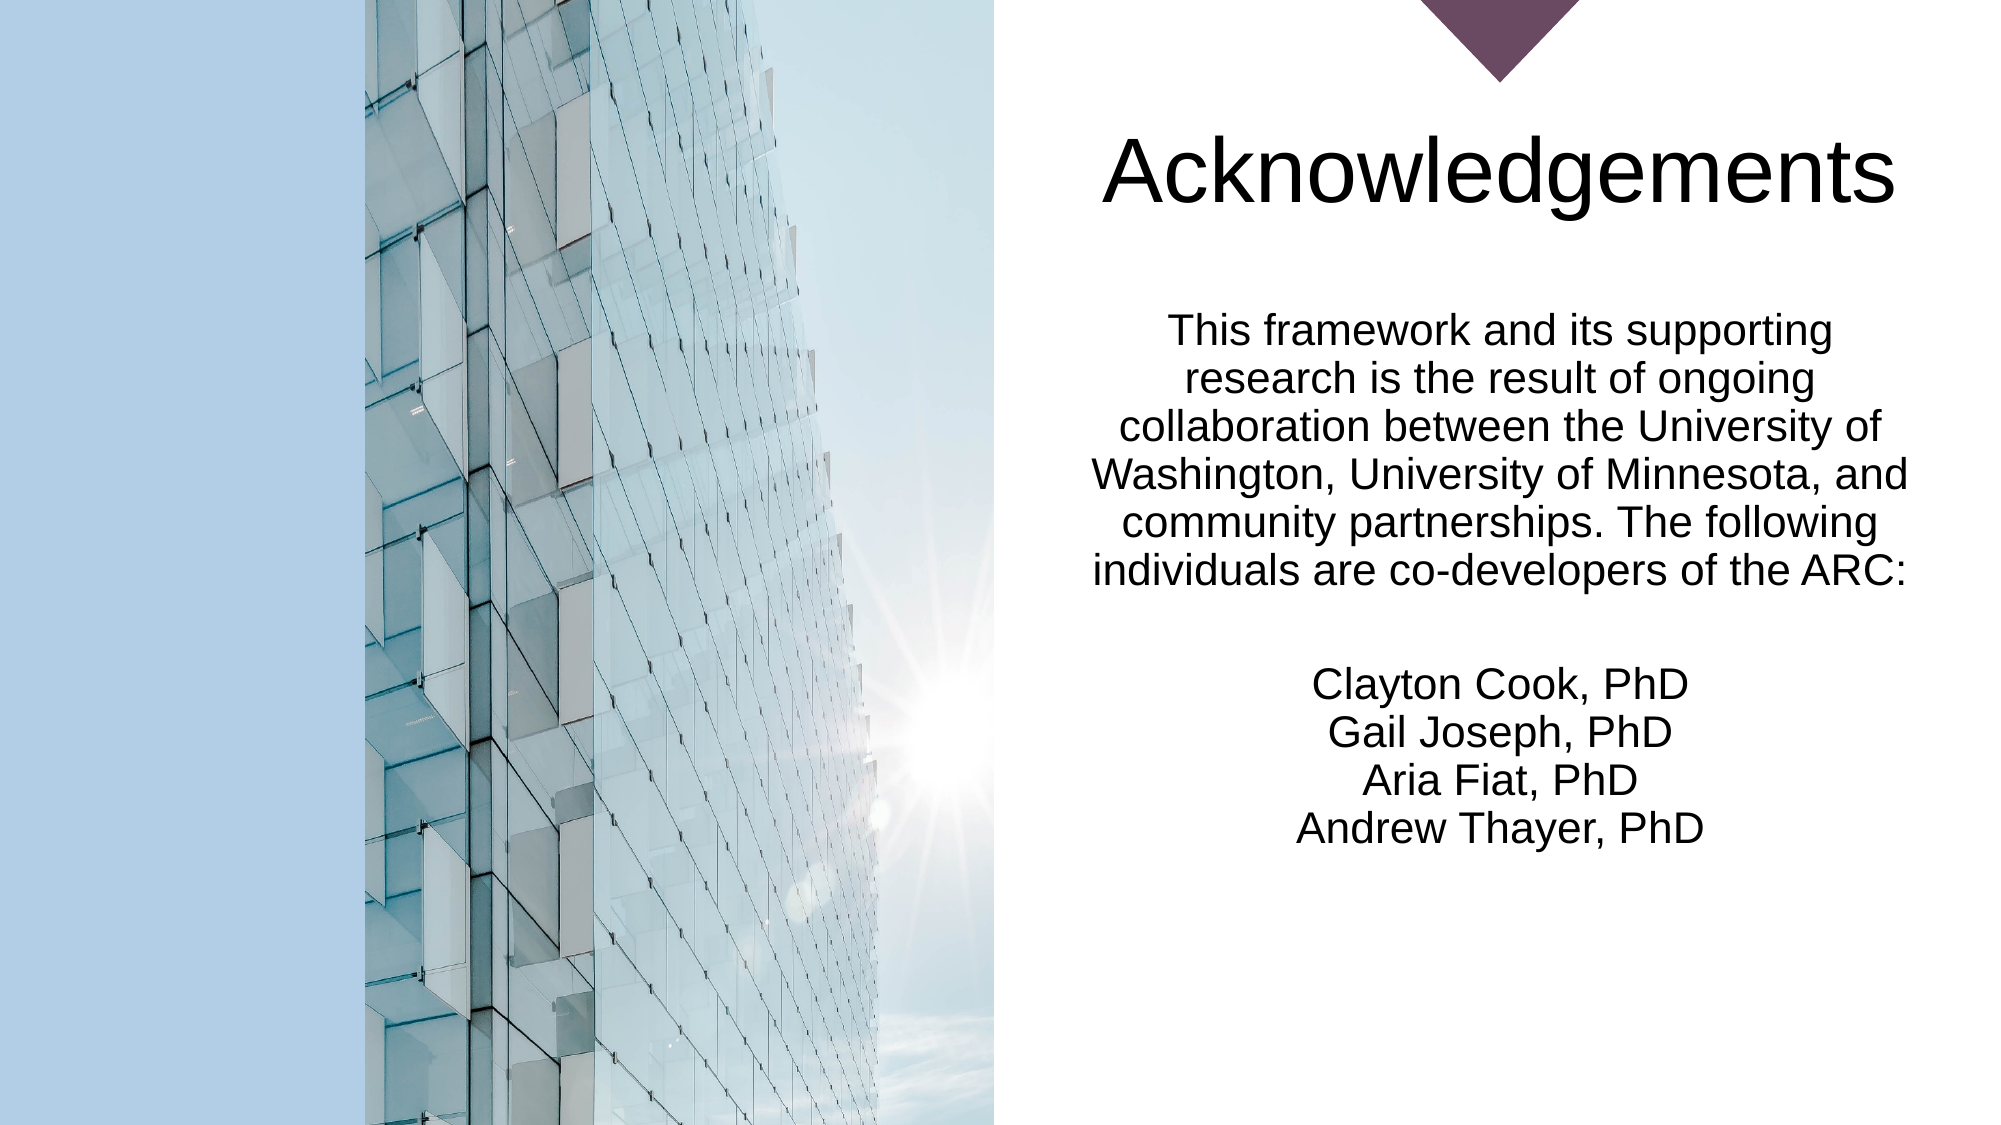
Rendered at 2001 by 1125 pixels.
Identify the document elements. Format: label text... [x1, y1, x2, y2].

picture [365, 0, 994, 1125]
text_box [0, 0, 365, 1125]
list This framework and its supporting research is the result of ongoing collaboration between the University of Washington, University of Minnesota, and community partnerships. The following individuals are co-developers of the ARC: Clayton Cook, PhD Gail Joseph, PhD Aria Fiat, PhD Andrew Thayer, PhD [1073, 299, 1928, 895]
text_box [1419, 0, 1581, 85]
title Acknowledgements [1074, 65, 1928, 281]
